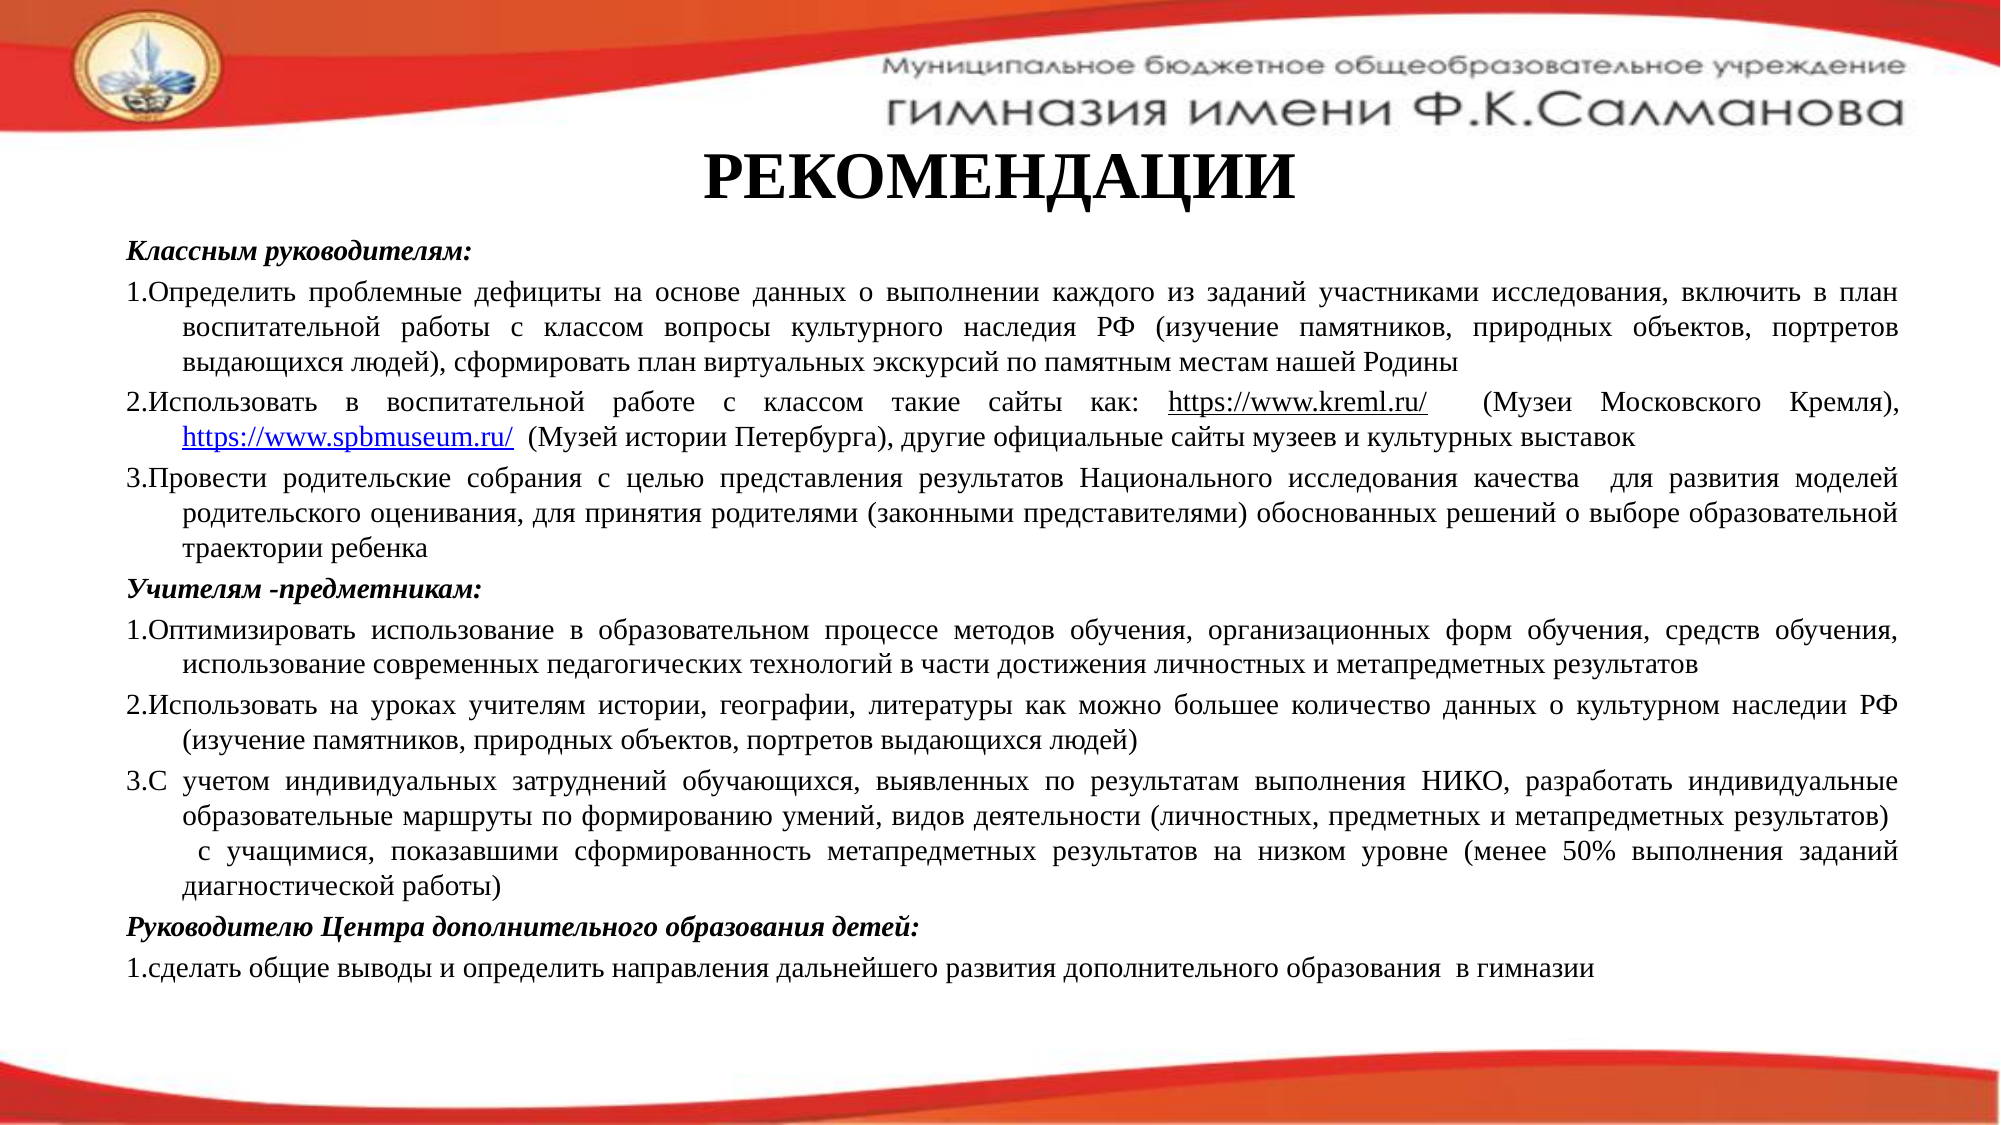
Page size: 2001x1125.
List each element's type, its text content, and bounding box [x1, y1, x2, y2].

title РЕКОМЕНДАЦИИ [99, 110, 1901, 233]
picture [0, 0, 2001, 1125]
list Классным руководителям: 1.Определить проблемные дефициты на основе данных о выполнении каждого из заданий участниками исследования, включить в план воспитательной работы с классом вопросы культурного наследия РФ (изучение памятников, природных объектов, портретов выдающихся людей), сформировать план виртуальных экскурсий по памятным местам нашей Родины 2.Использовать в воспитательной работе с классом такие сайты как: https://www.kreml.ru/ (Музеи Московского Кремля), https://www.spbmuseum.ru/ (Музей истории Петербурга), другие официальные сайты музеев и культурных выставок 3.Провести родительские собрания с целью представления результатов Национального исследования качества для развития моделей родительского оценивания, для принятия родителями (законными представителями) обоснованных решений о выборе образовательной траектории ребенка Учителям -предметникам: 1.Оптимизировать использование в образовательном процессе методов обучения, организационных форм обучения, средств обучения, использование современных педагогических технологий в части достижения личностных и метапредметных результатов 2.Использовать на уроках учителям истории, географии, литературы как можно большее количество данных о культурном наследии РФ (изучение памятников, природных объектов, портретов выдающихся людей) 3.С учетом индивидуальных затруднений обучающихся, выявленных по результатам выполнения НИКО, разработать индивидуальные образовательные маршруты по формированию умений, видов деятельности (личностных, предметных и метапредметных результатов) с учащимися, показавшими сформированность метапредметных результатов на низком уровне (менее 50% выполнения заданий диагностической работы) Руководителю Центра дополнительного образования детей: 1.сделать общие выводы и определить направления дальнейшего развития дополнительного образования в гимназии [110, 223, 1916, 1070]
